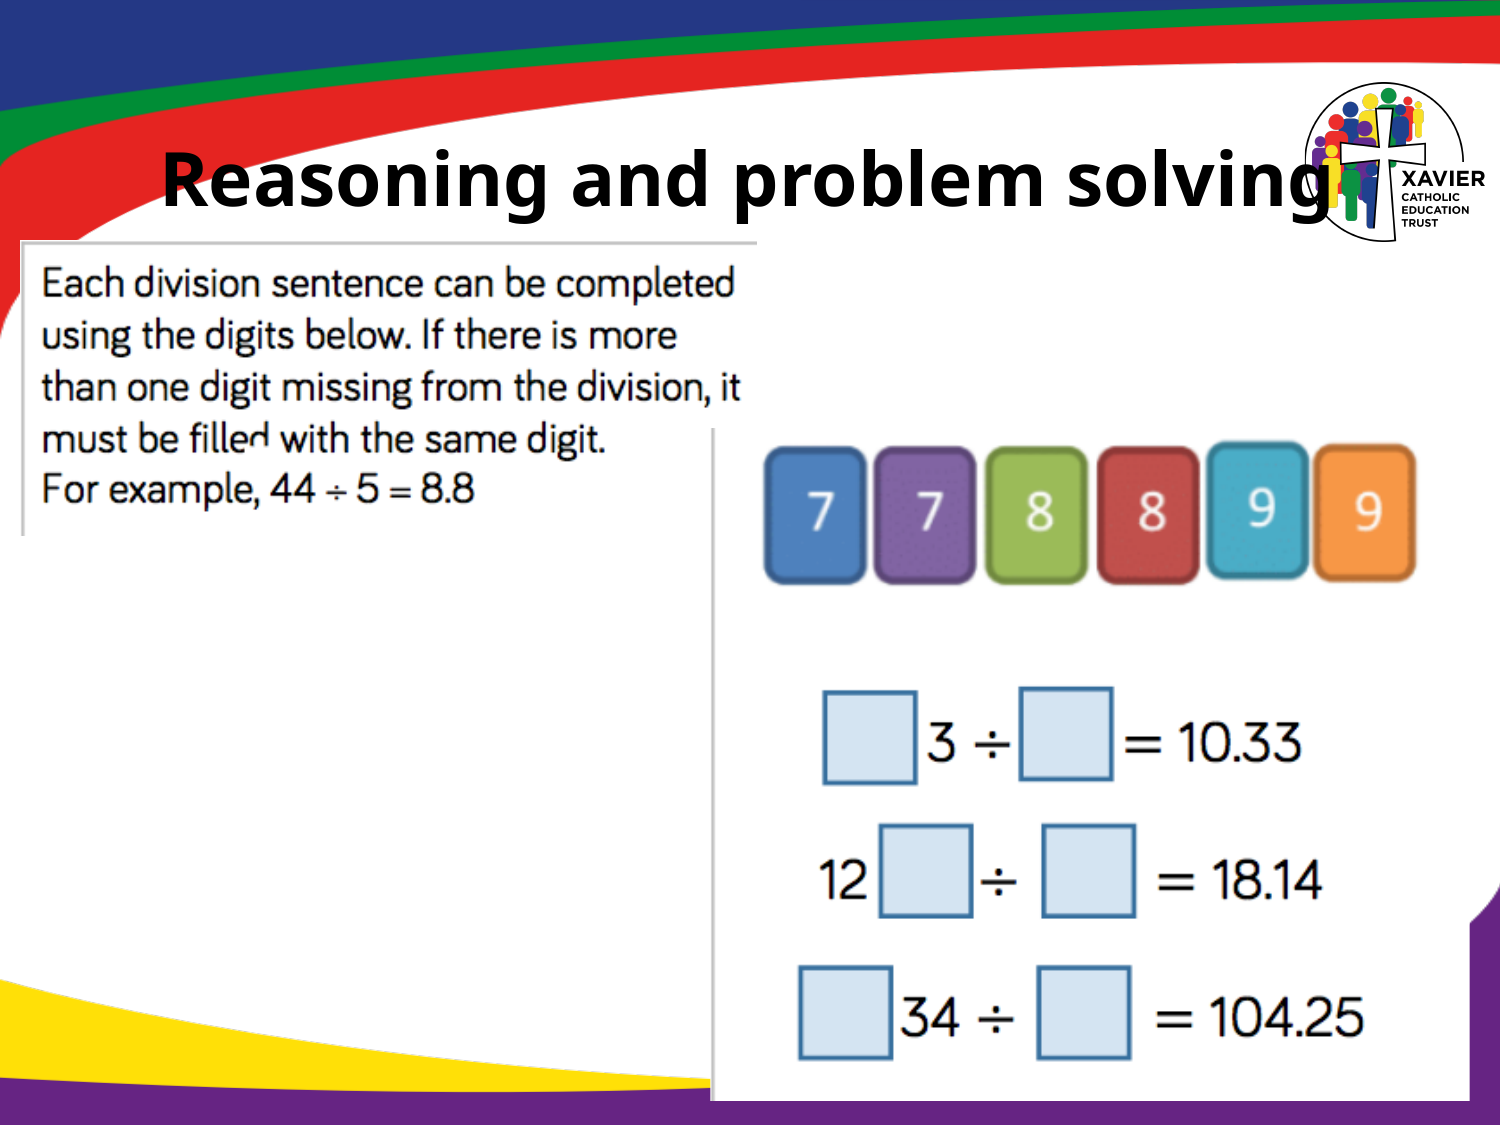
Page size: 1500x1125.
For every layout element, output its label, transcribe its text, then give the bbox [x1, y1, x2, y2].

title Reasoning and problem solving [81, 73, 1415, 291]
picture [19, 240, 1470, 1101]
